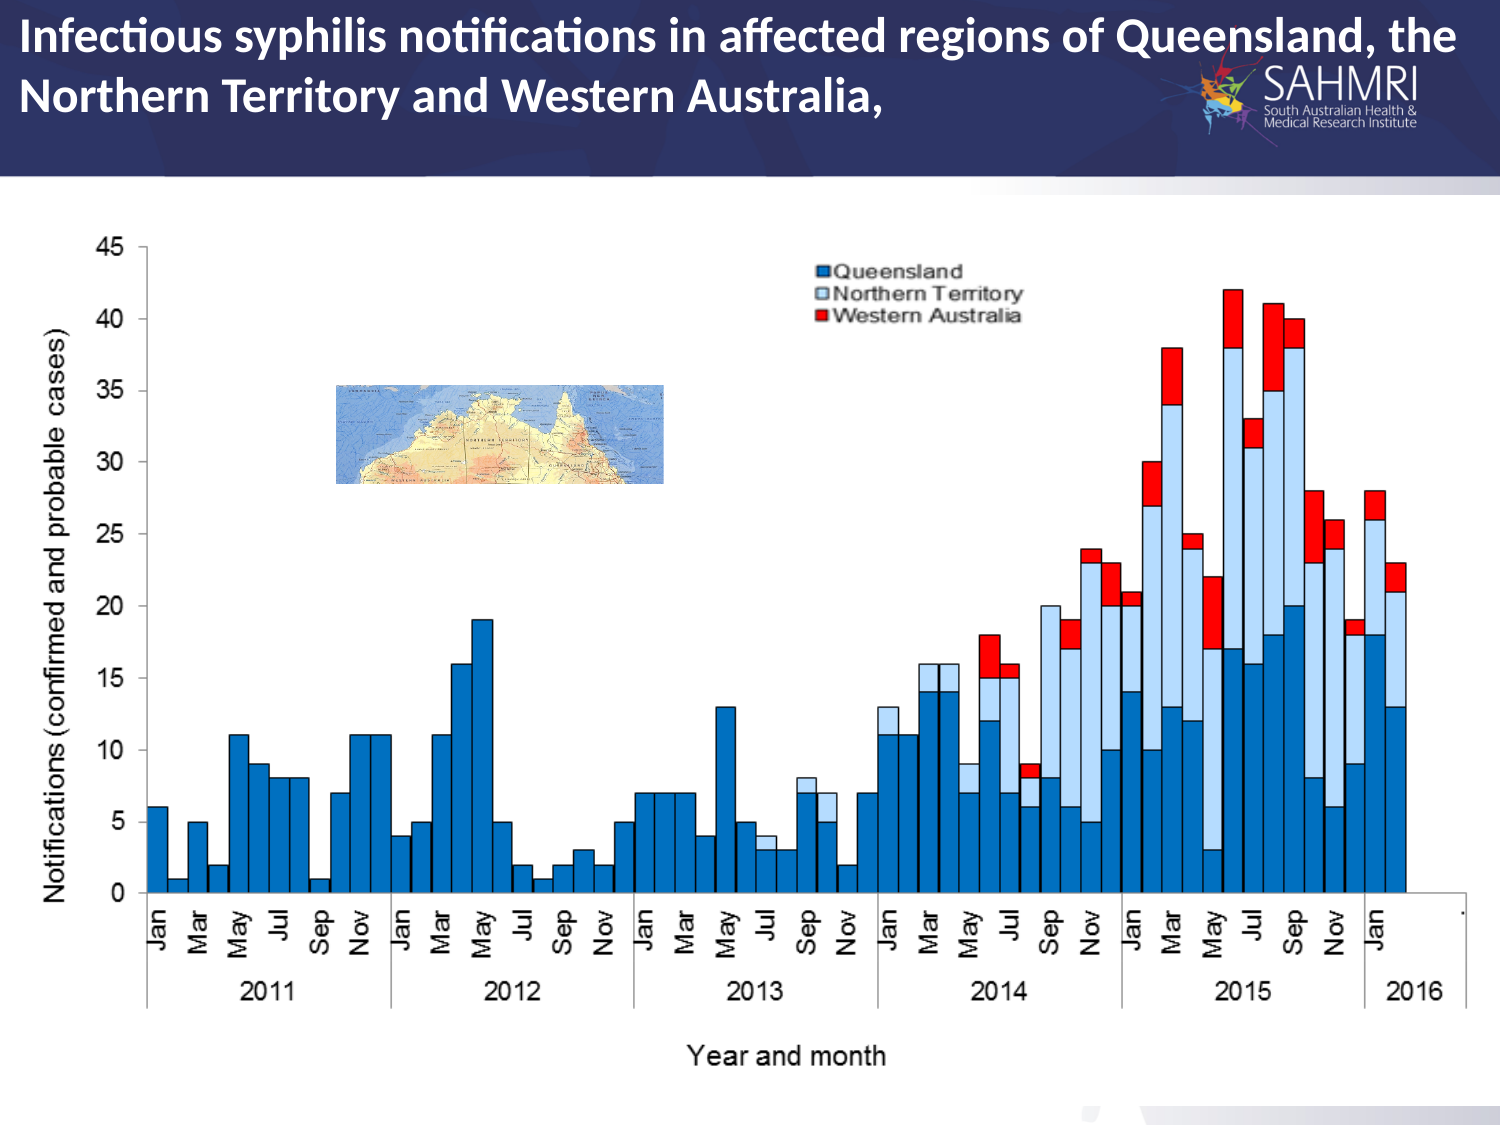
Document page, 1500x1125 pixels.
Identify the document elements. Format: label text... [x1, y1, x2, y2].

picture [0, 0, 1500, 1125]
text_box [809, 261, 1027, 326]
text_box Infectious syphilis notifications in affected regions of Queensland, the Northern Territory and Western Australia, [4, 0, 1474, 175]
